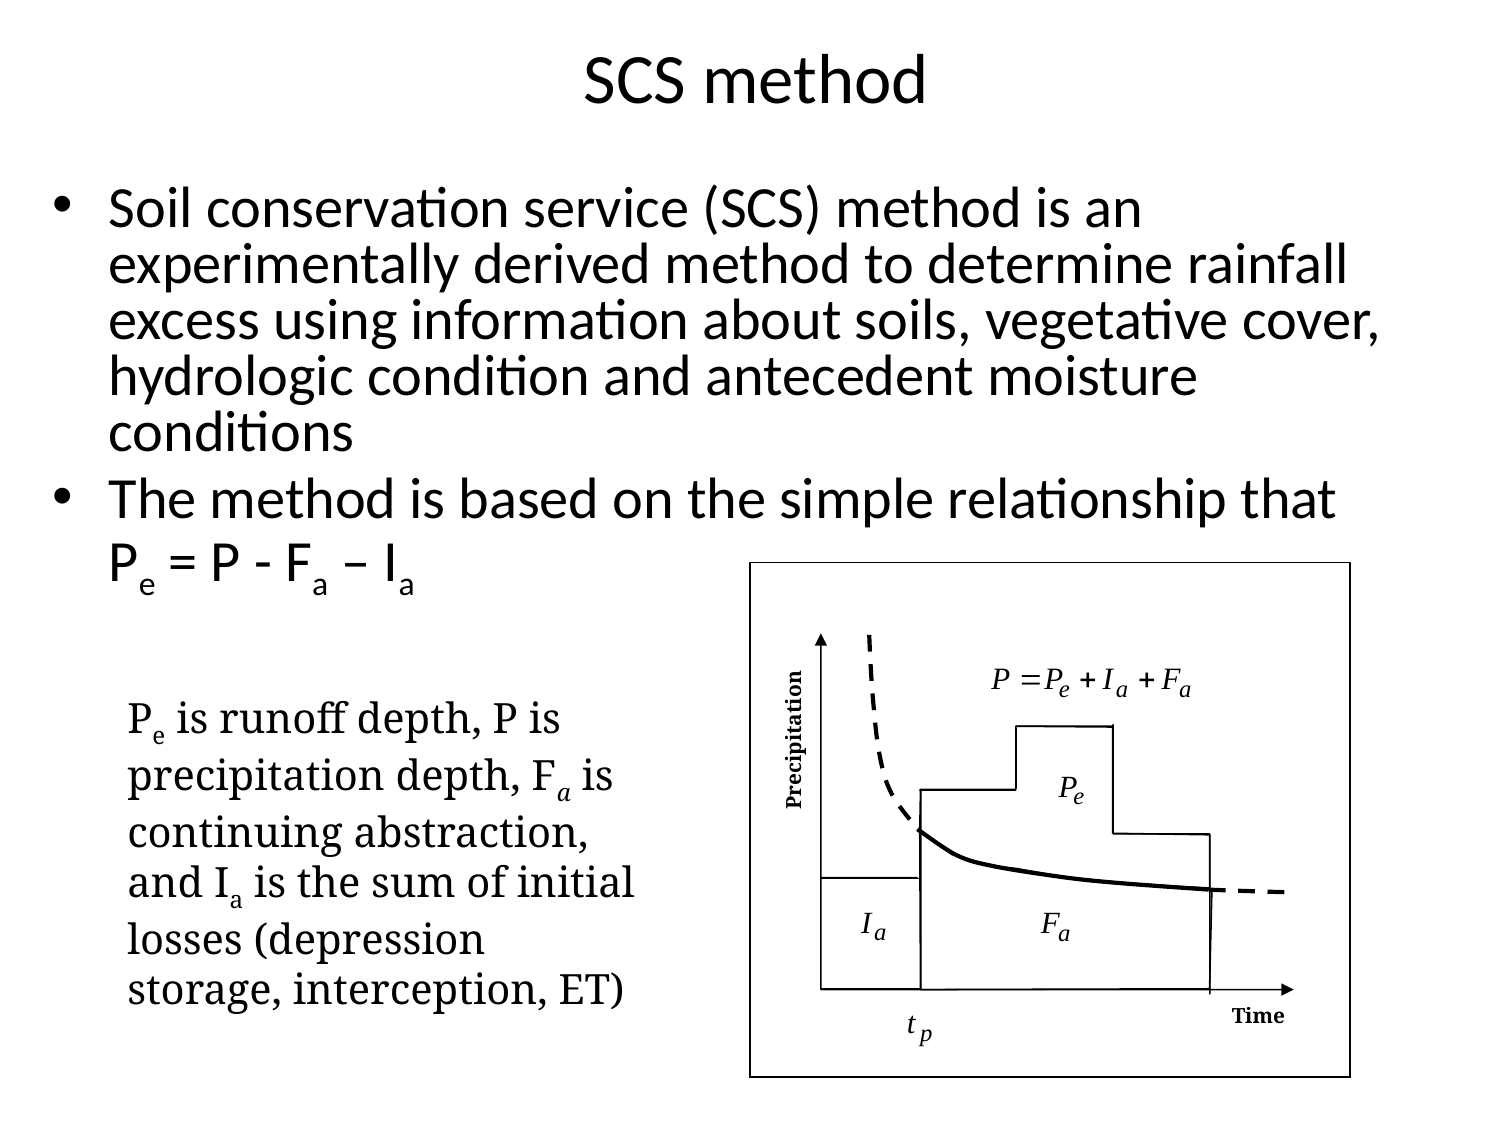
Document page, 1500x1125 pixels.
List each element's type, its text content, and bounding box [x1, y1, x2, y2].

list Soil conservation service (SCS) method is an experimentally derived method to determine rainfall excess using information about soils, vegetative cover, hydrologic condition and antecedent moisture conditions The method is based on the simple relationship that Pe = P - Fa – Ia [37, 174, 1400, 700]
text_box Pe is runoff depth, P is precipitation depth, Fa is continuing abstraction, and Ia is the sum of initial losses (depression storage, interception, ET) [112, 684, 663, 1021]
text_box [749, 562, 1351, 1078]
title SCS method [75, 24, 1438, 125]
